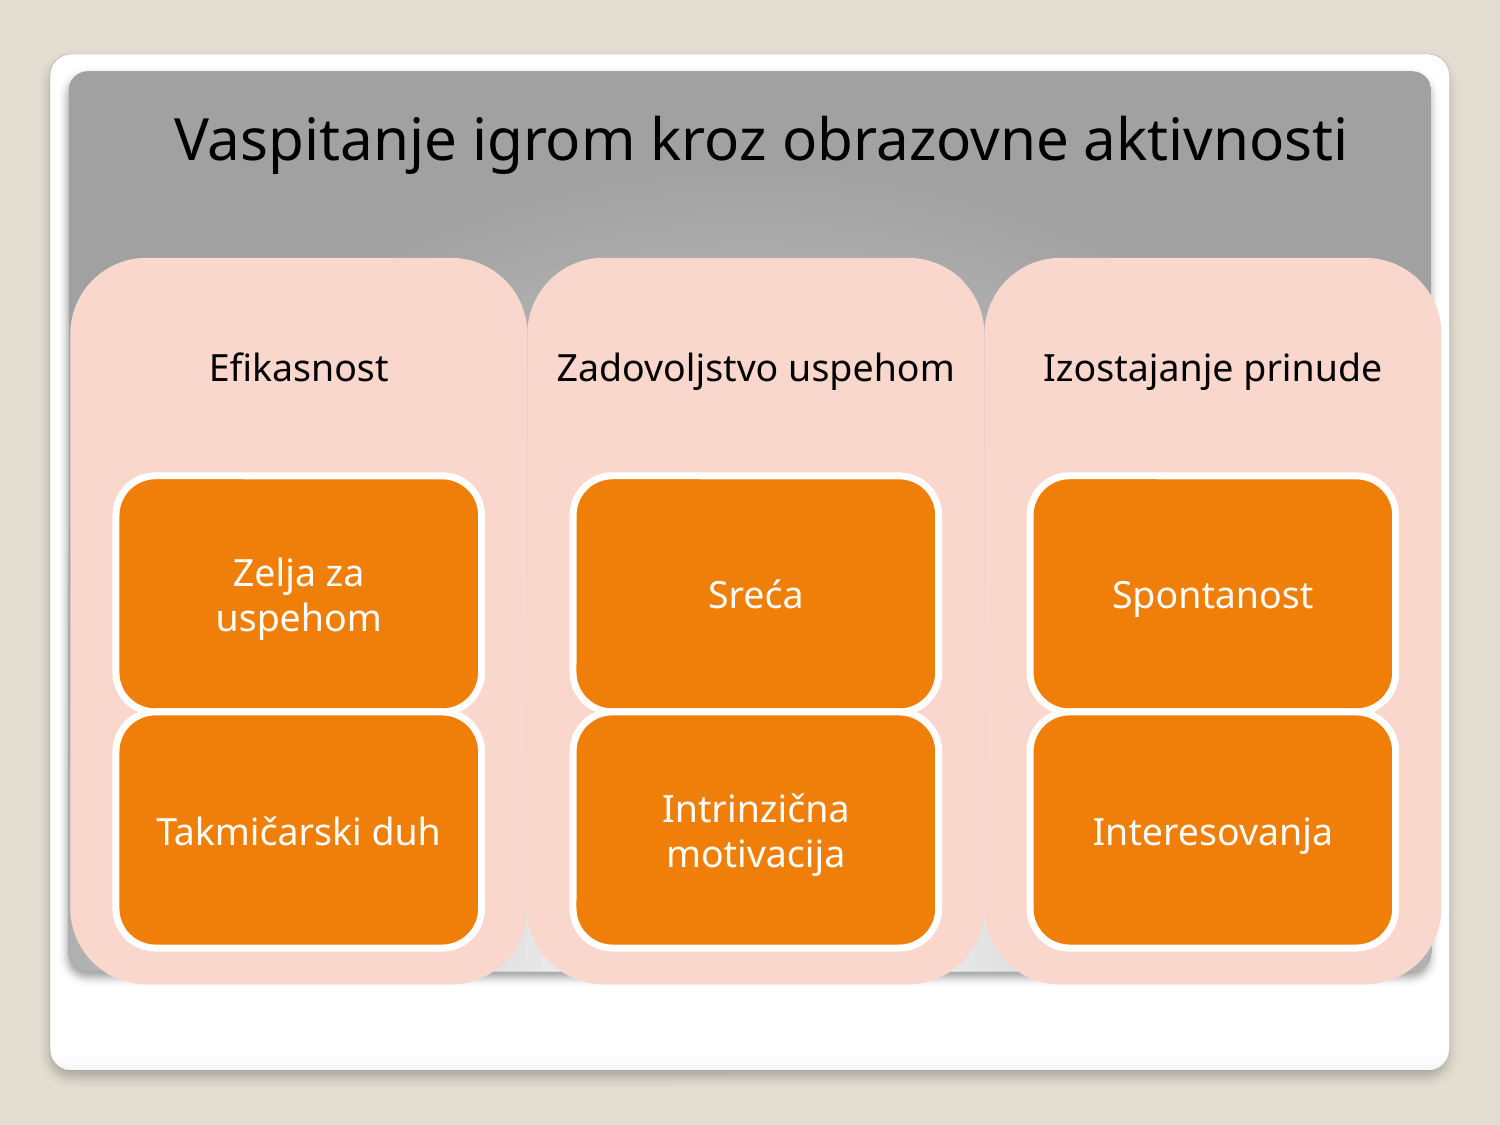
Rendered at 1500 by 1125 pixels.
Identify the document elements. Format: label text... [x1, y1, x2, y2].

list Vaspitanje igrom kroz obrazovne aktivnosti [82, 86, 1425, 256]
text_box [70, 257, 1442, 985]
